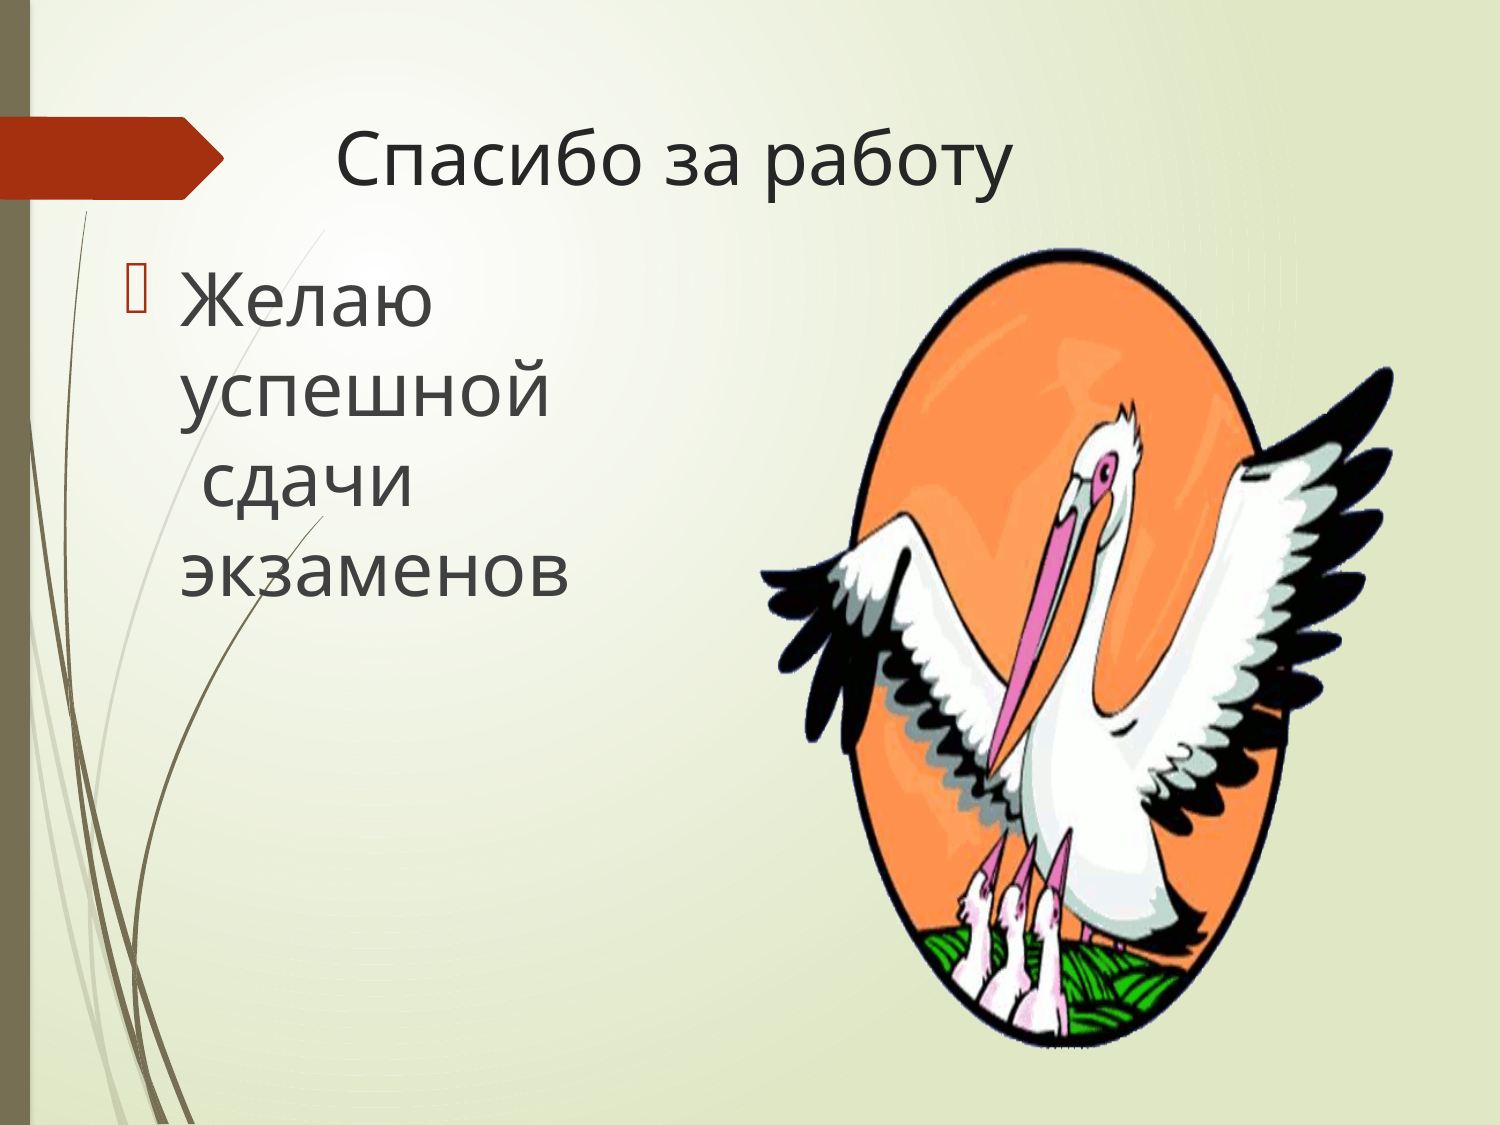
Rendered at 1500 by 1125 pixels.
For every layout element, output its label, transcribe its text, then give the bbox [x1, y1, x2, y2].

title Спасибо за работу [319, 102, 1400, 313]
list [756, 240, 1400, 1056]
list Желаю успешной сдачи экзаменов [109, 243, 634, 753]
